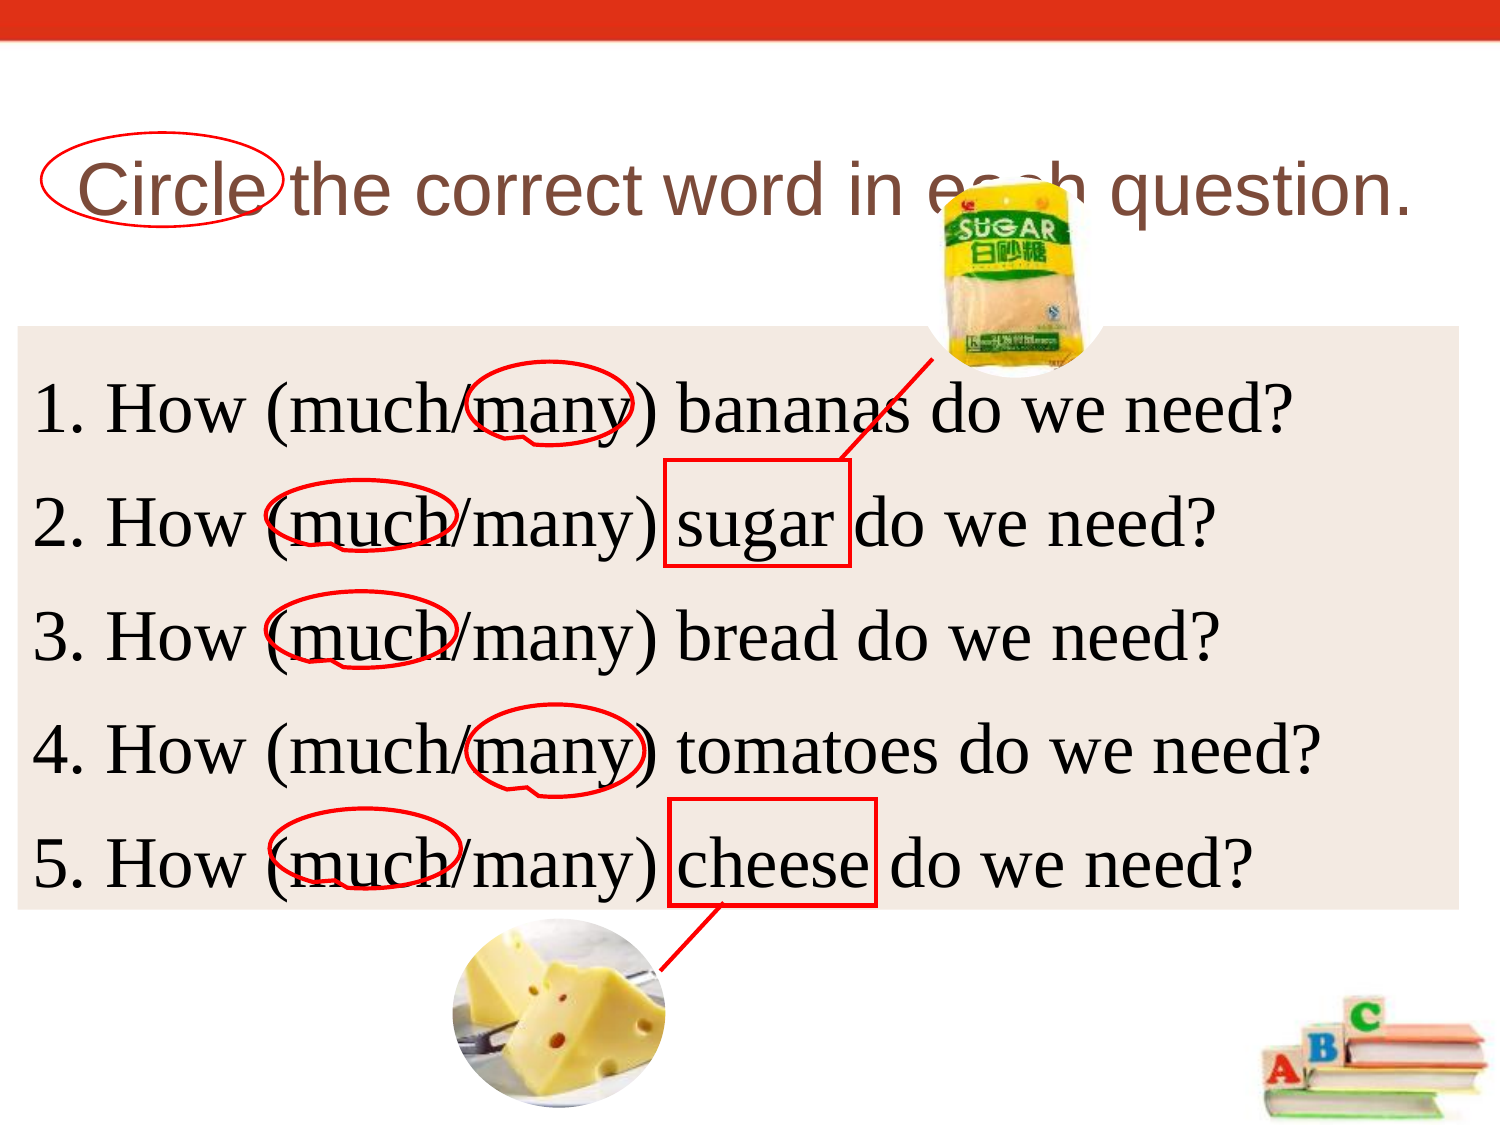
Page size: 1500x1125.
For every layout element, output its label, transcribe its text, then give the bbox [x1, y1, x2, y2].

text_box [669, 798, 876, 956]
picture [0, 0, 1500, 1125]
text_box [265, 479, 458, 551]
picture [914, 176, 1117, 378]
text_box [466, 704, 645, 797]
text_box [665, 387, 907, 567]
text_box [265, 591, 458, 668]
text_box [466, 361, 633, 446]
text_box [269, 808, 461, 889]
text_box Circle the correct word in each question. [61, 132, 1500, 239]
text_box 1. How (much/many) bananas do we need? 2. How (much/many) sugar do we need? 3. How (much/many) bread do we need? 4. How (much/many) tomatoes do we need? 5. How (much/many) cheese do we need? [17, 326, 1459, 910]
text_box [41, 132, 284, 227]
